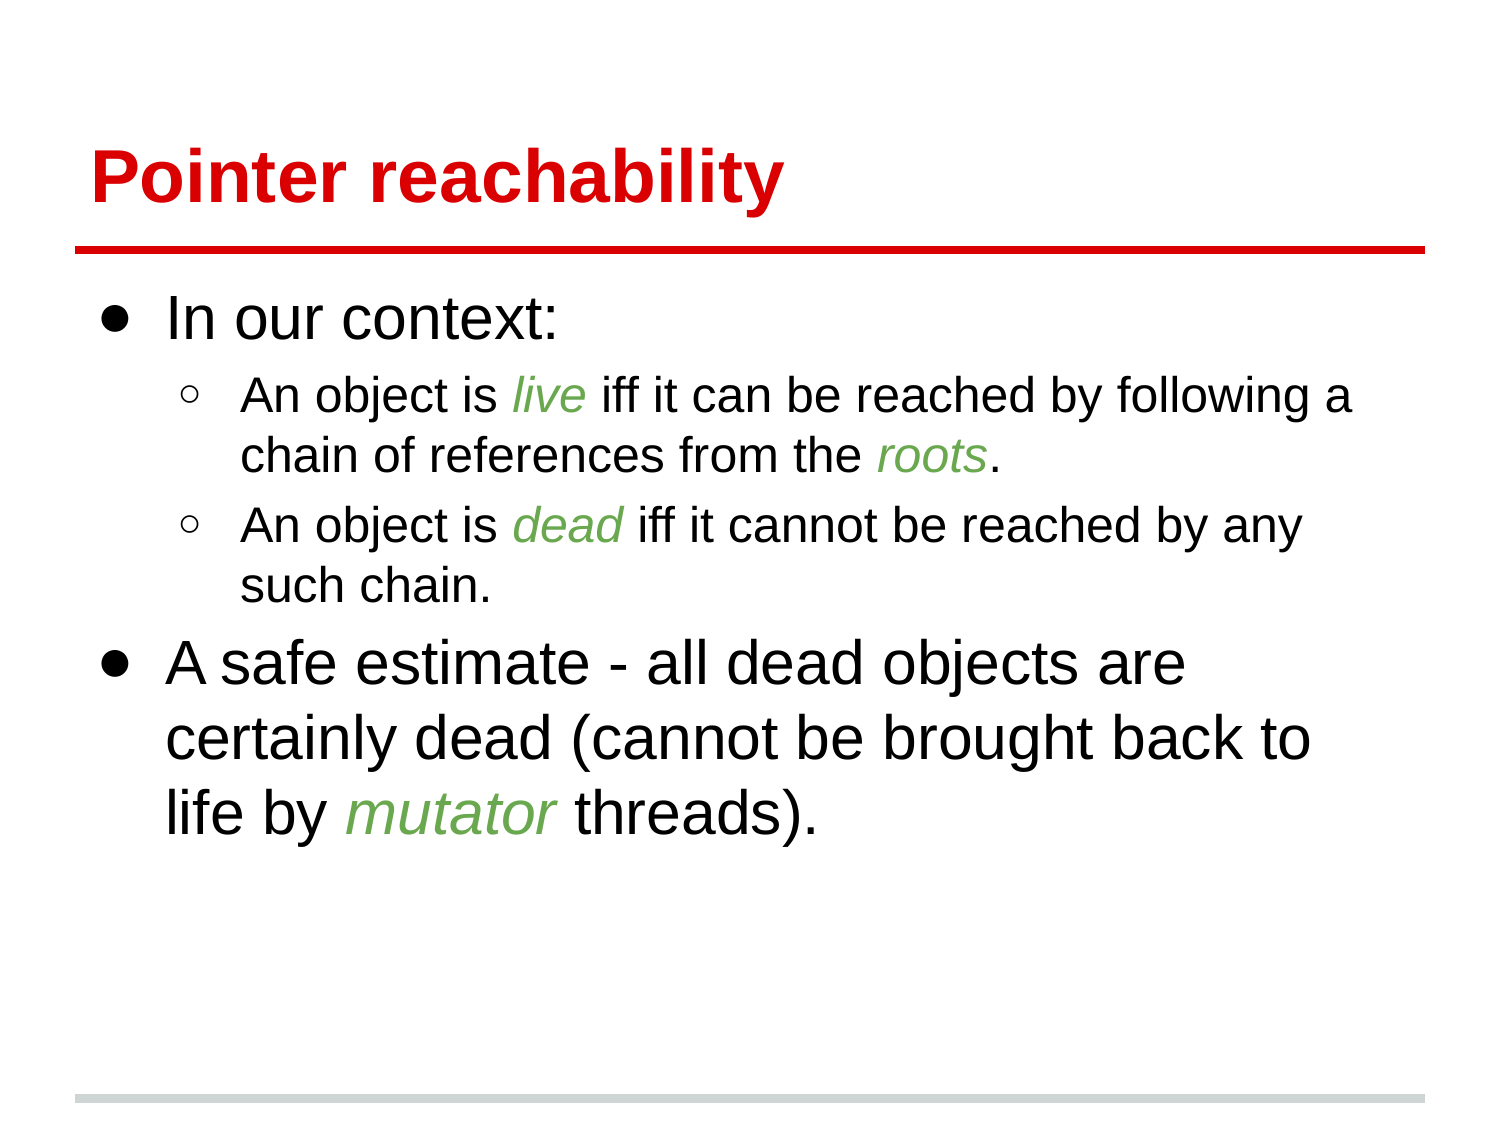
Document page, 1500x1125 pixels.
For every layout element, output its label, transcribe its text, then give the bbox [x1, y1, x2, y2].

list In our context: An object is live iff it can be reached by following a chain of references from the roots. An object is dead iff it cannot be reached by any such chain. A safe estimate - all dead objects are certainly dead (cannot be brought back to life by mutator threads). [75, 262, 1425, 1078]
title Pointer reachability [75, 45, 1425, 233]
